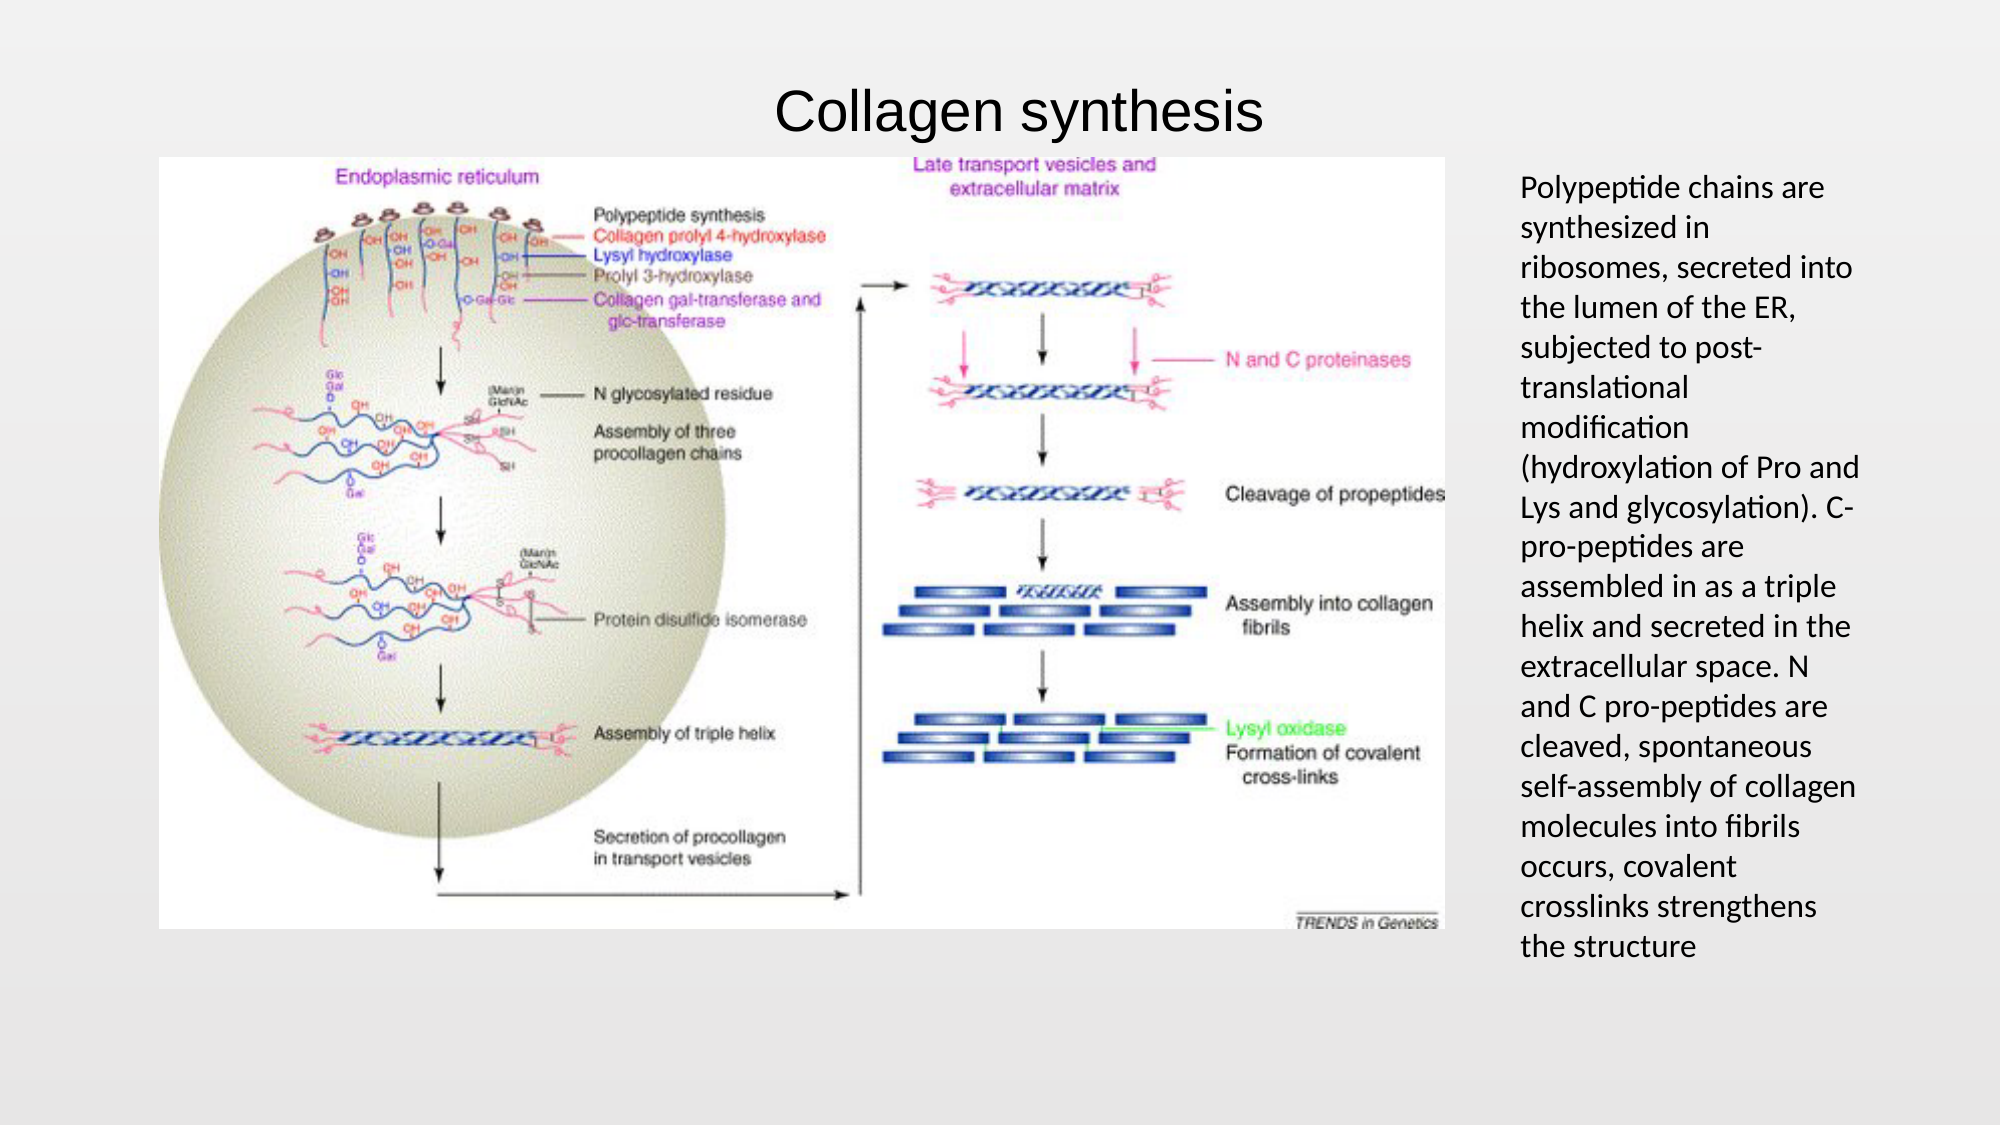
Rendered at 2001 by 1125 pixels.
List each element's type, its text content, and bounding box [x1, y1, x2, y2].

text_box Polypeptide chains are synthesized in ribosomes, secreted into the lumen of the ER, subjected to post-translational modification (hydroxylation of Pro and Lys and glycosylation). C-pro-peptides are assembled in as a triple helix and secreted in the extracellular space. N and C pro-peptides are cleaved, spontaneous self-assembly of collagen molecules into fibrils occurs, covalent crosslinks strengthens the structure [1505, 157, 1881, 972]
text_box Collagen synthesis [759, 65, 1281, 151]
picture [159, 157, 1445, 929]
